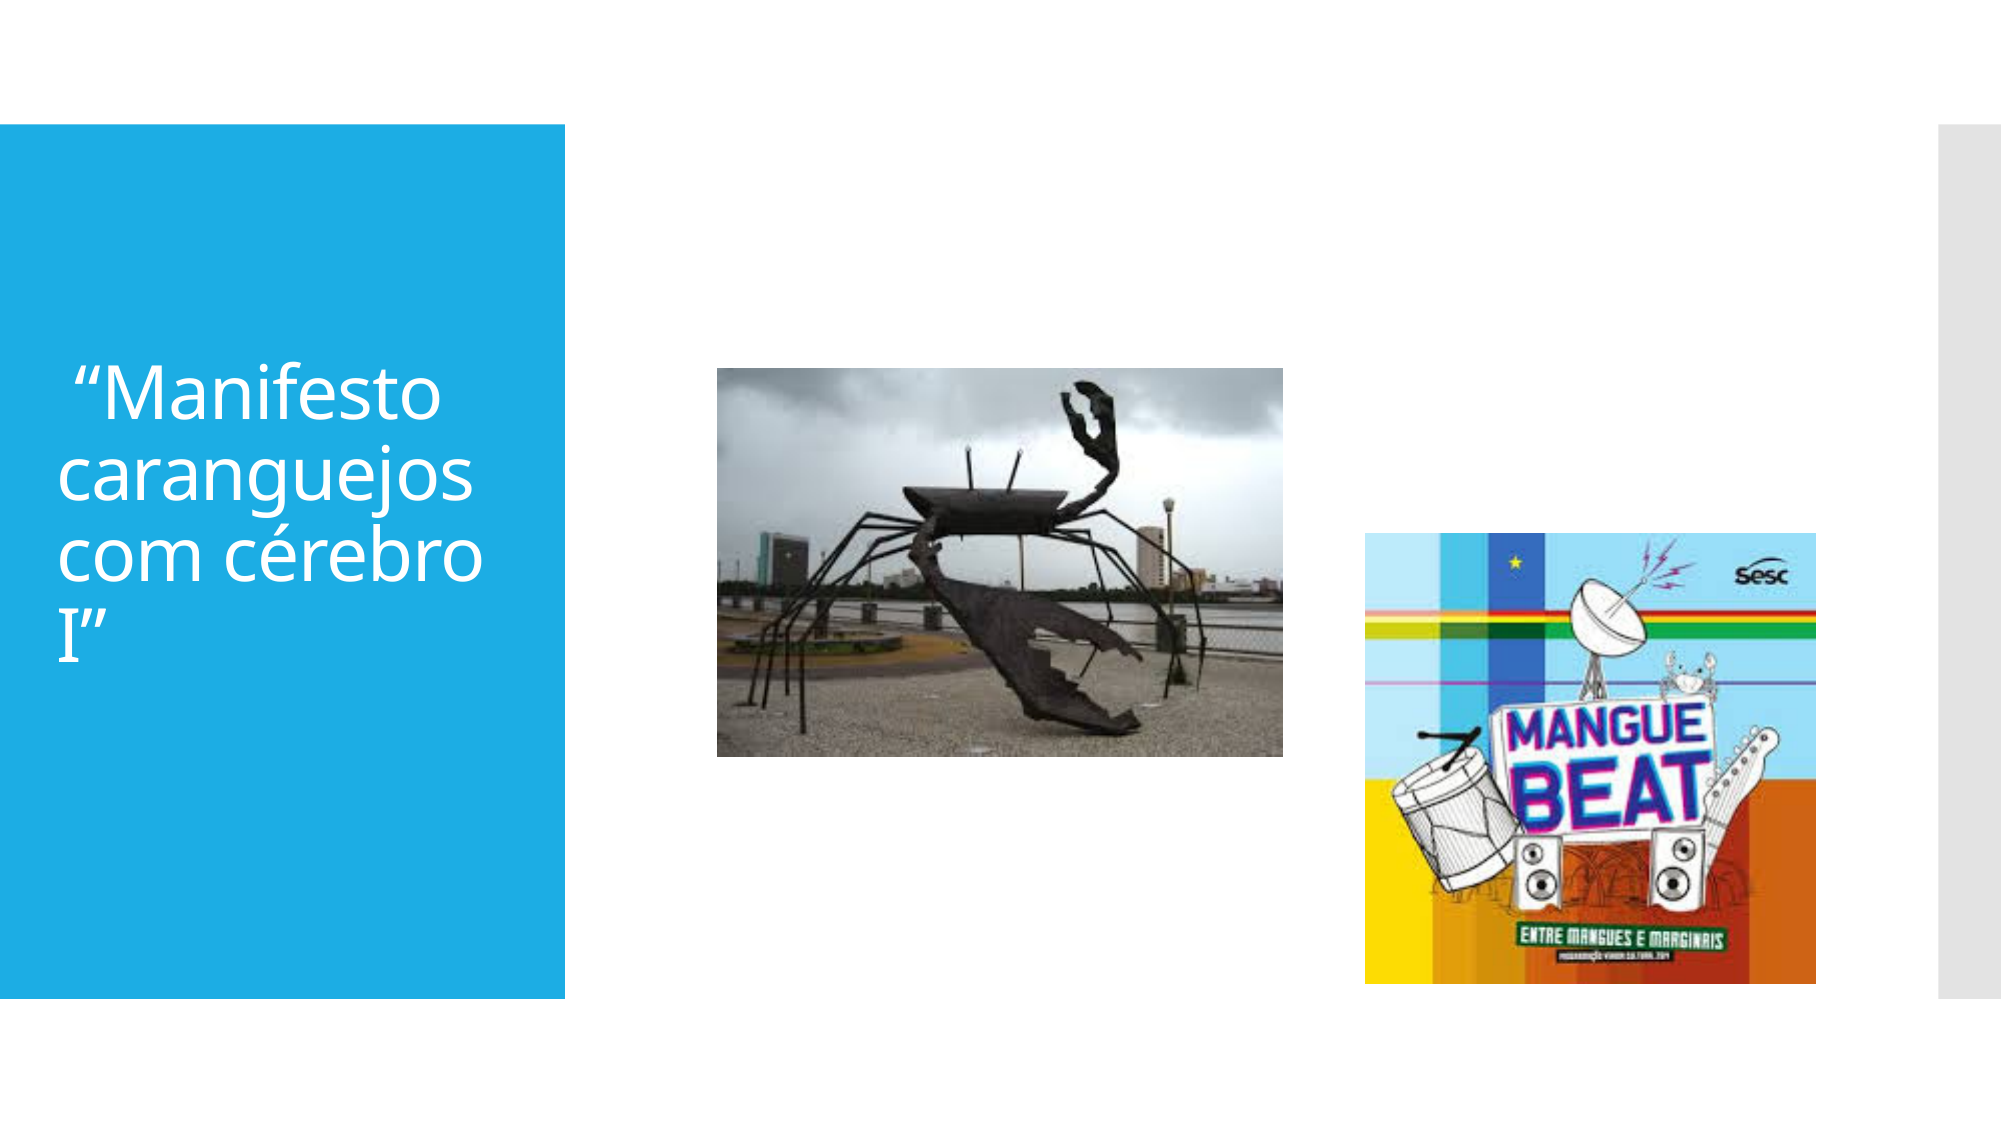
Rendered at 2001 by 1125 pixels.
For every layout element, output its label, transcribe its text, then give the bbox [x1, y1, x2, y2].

title “Manifesto caranguejos com cérebro I” [41, 184, 525, 940]
picture [717, 368, 1283, 757]
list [1365, 533, 1816, 984]
